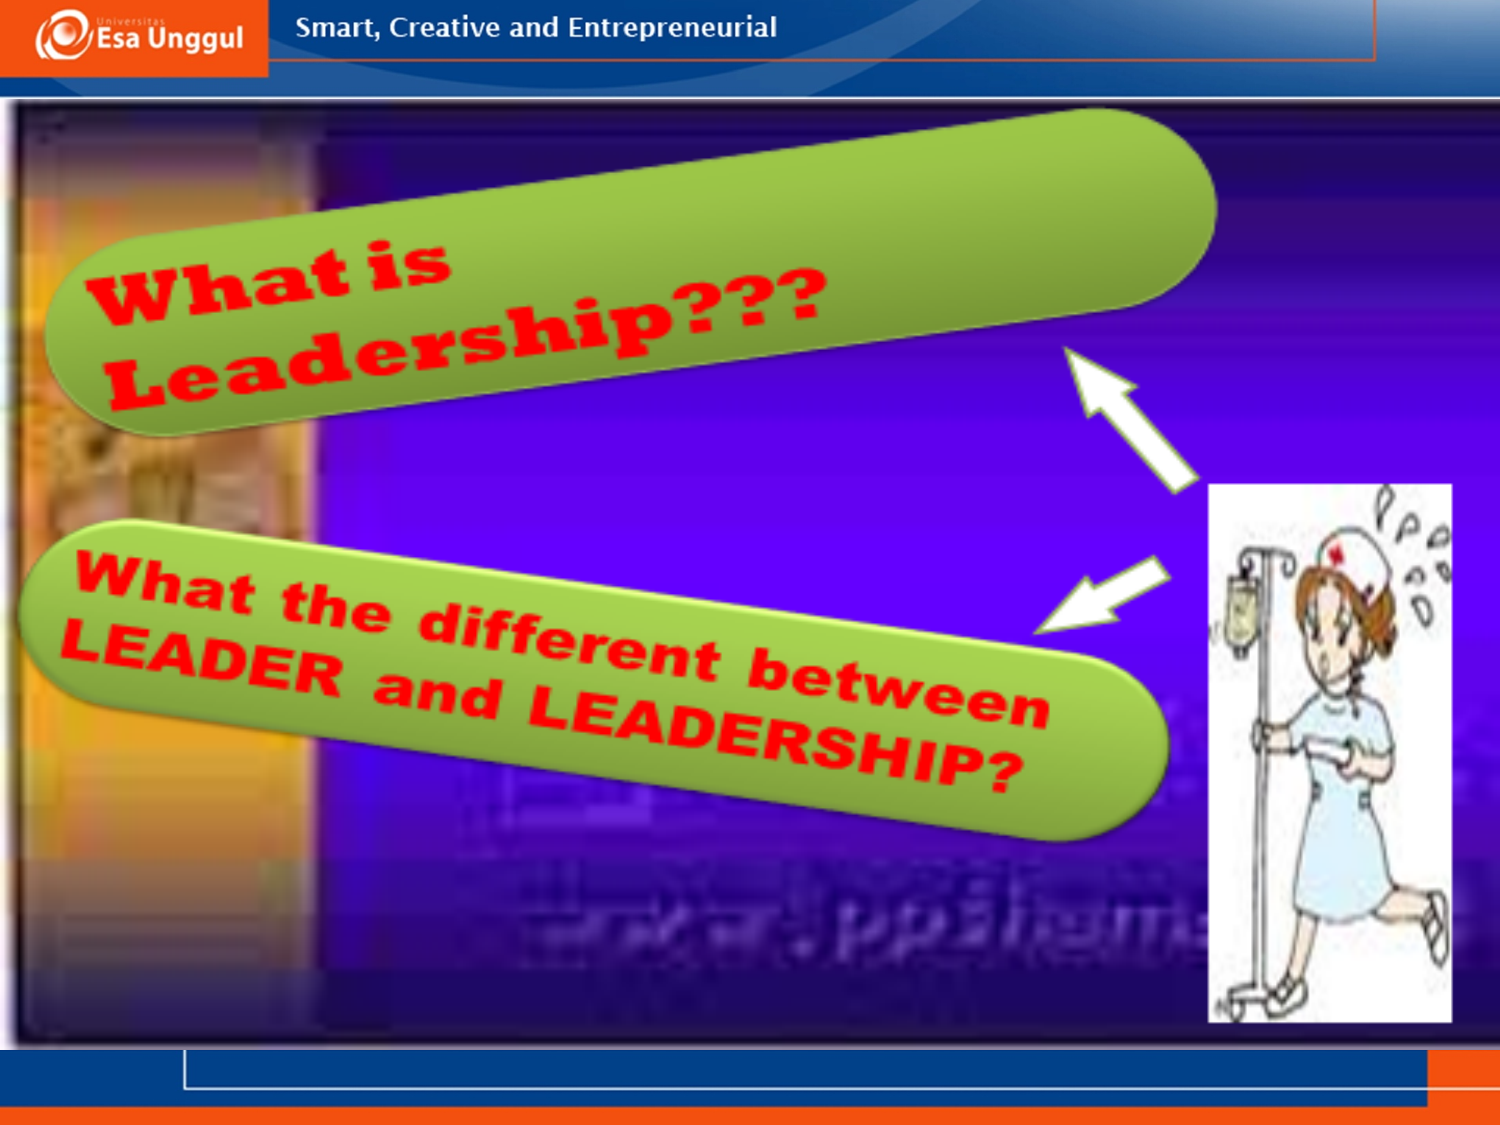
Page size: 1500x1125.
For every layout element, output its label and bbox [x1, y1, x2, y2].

picture [0, 1051, 1500, 1125]
list [0, 99, 1500, 1051]
picture [0, 0, 1500, 99]
